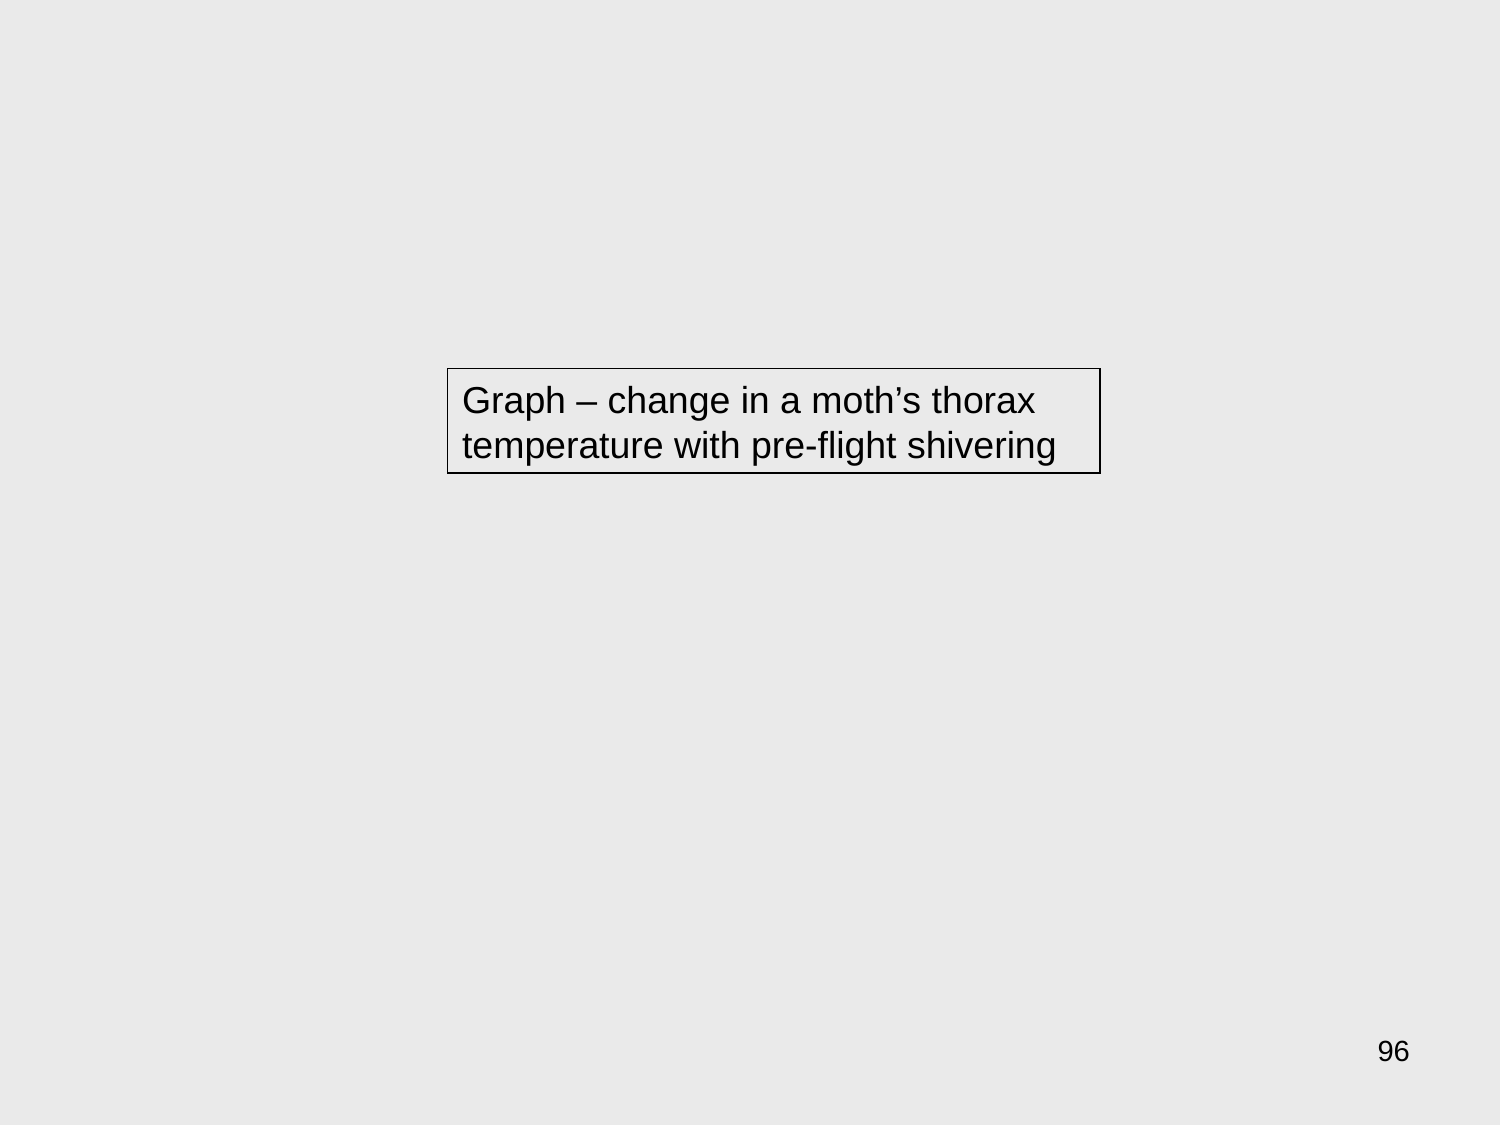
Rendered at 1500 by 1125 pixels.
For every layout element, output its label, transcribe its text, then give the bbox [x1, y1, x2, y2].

slide_number 96 [1074, 1024, 1425, 1103]
text_box Graph – change in a moth’s thorax temperature with pre-flight shivering [447, 368, 1100, 474]
